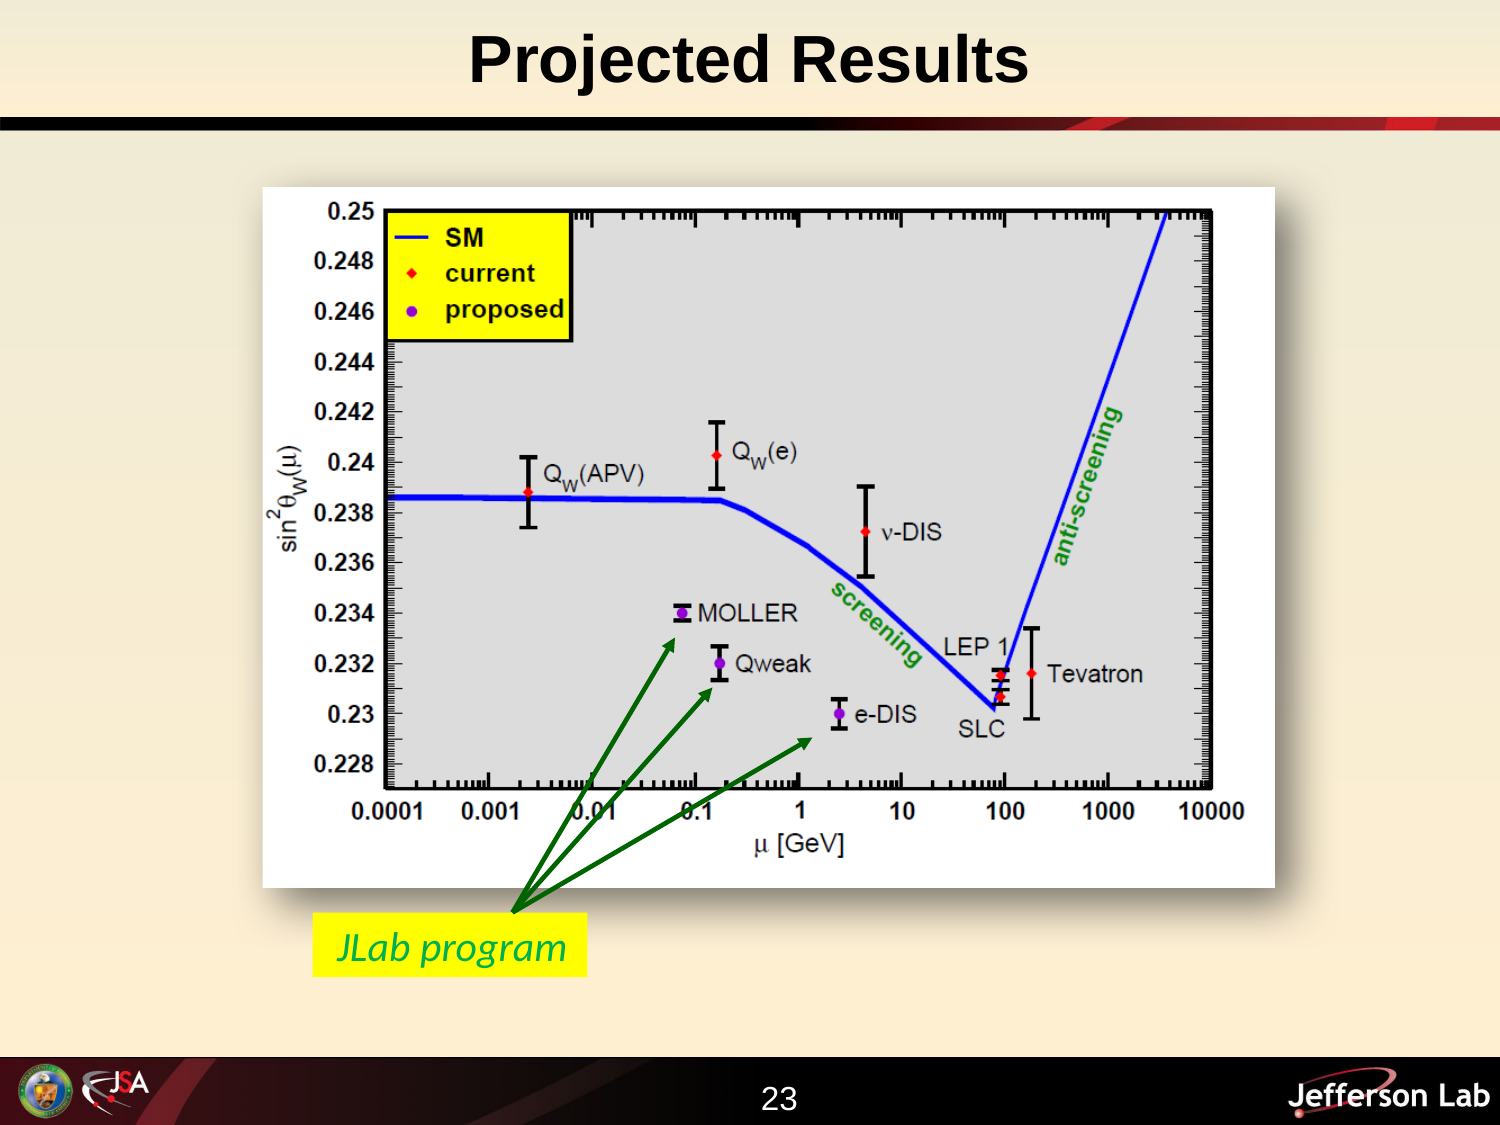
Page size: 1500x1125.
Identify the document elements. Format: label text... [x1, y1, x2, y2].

picture [0, 116, 1500, 132]
text_box JLab program [312, 912, 588, 978]
title Projected Results [112, 0, 1388, 113]
slide_number 23 [1074, 1042, 1250, 1103]
picture [262, 187, 1276, 888]
picture [0, 1057, 1500, 1125]
